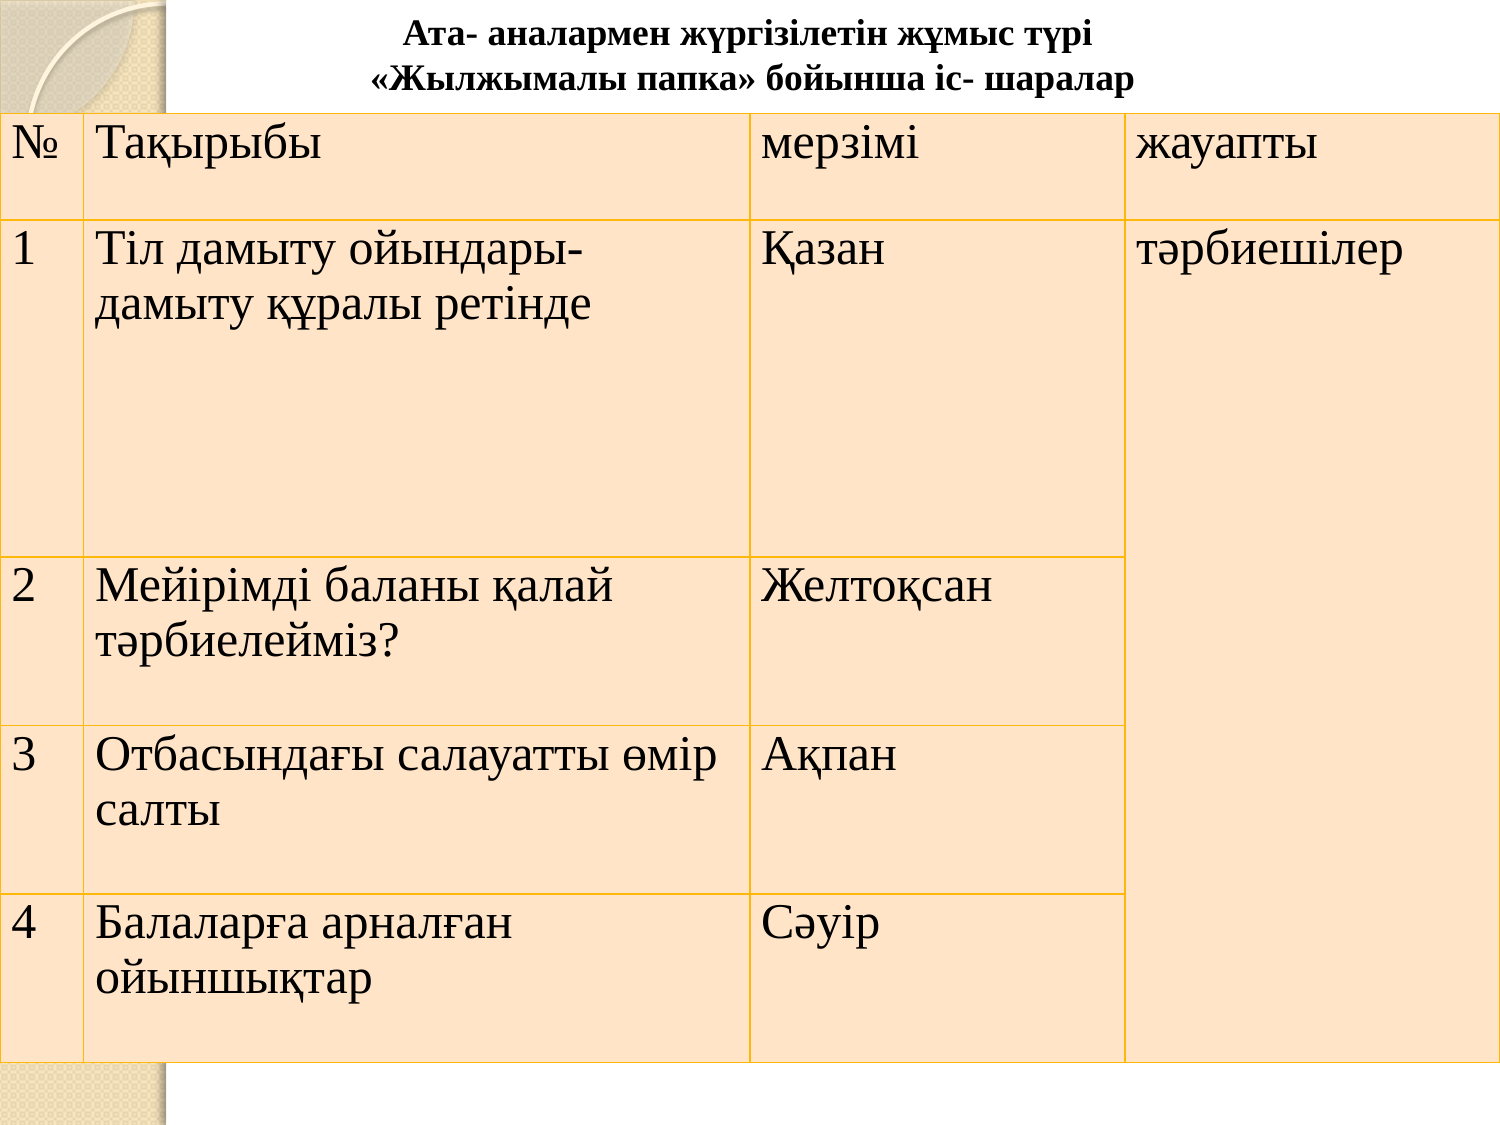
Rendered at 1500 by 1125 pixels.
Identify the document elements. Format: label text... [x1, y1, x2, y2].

table_cell 2 [1, 558, 83, 725]
table_cell Қазан [751, 221, 1124, 556]
table_cell 4 [1, 895, 83, 1062]
text_box Ата- аналармен жүргізілетін жұмыс түрі «Жылжымалы папка» бойынша іс- шаралар [355, 0, 1151, 151]
table_cell Тіл дамыту ойындары- дамыту құралы ретінде [84, 221, 749, 556]
table_header Тақырыбы [84, 114, 749, 219]
table_cell Балаларға арналған ойыншықтар [84, 895, 749, 1062]
table_cell 1 [1, 221, 83, 556]
table_cell Желтоқсан [751, 558, 1124, 725]
table_cell Ақпан [751, 726, 1124, 893]
table_header жауапты [1126, 114, 1499, 219]
table_header № [1, 114, 83, 219]
table_cell Сәуір [751, 895, 1124, 1062]
table_cell Мейірімді баланы қалай тәрбиелейміз? [84, 558, 749, 725]
table_cell Отбасындағы салауатты өмір салты [84, 726, 749, 893]
table_cell тәрбиешілер [1126, 221, 1499, 1062]
table_cell 3 [1, 726, 83, 893]
table_header мерзімі [751, 151, 1124, 219]
